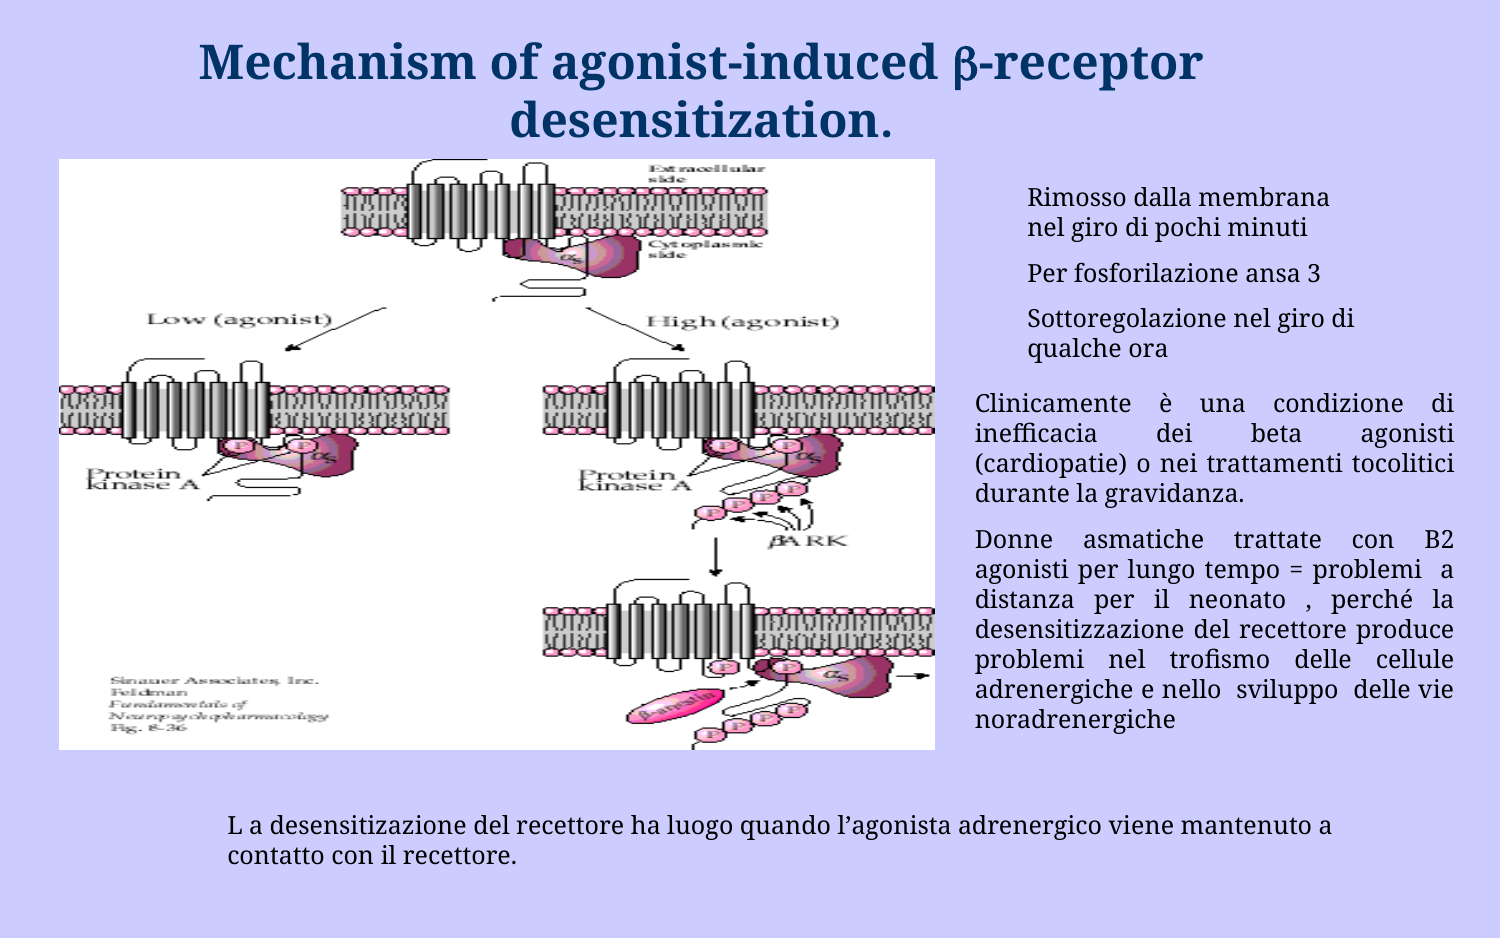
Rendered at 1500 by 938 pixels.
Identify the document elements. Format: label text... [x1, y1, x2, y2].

text_box Mechanism of agonist-induced -receptor desensitization. [112, 28, 1291, 231]
text_box Clinicamente è una condizione di inefficacia dei beta agonisti (cardiopatie) o nei trattamenti tocolitici durante la gravidanza. Donne asmatiche trattate con B2 agonisti per lungo tempo = problemi a distanza per il neonato , perché la desensitizzazione del recettore produce problemi nel trofismo delle cellule adrenergiche e nello sviluppo delle vie noradrenergiche [967, 384, 1463, 737]
picture [59, 159, 935, 750]
text_box L a desensitizazione del recettore ha luogo quando l’agonista adrenergico viene mantenuto a contatto con il recettore. [219, 806, 1405, 919]
text_box Rimosso dalla membrana nel giro di pochi minuti Per fosforilazione ansa 3 Sottoregolazione nel giro di qualche ora [1020, 178, 1380, 367]
